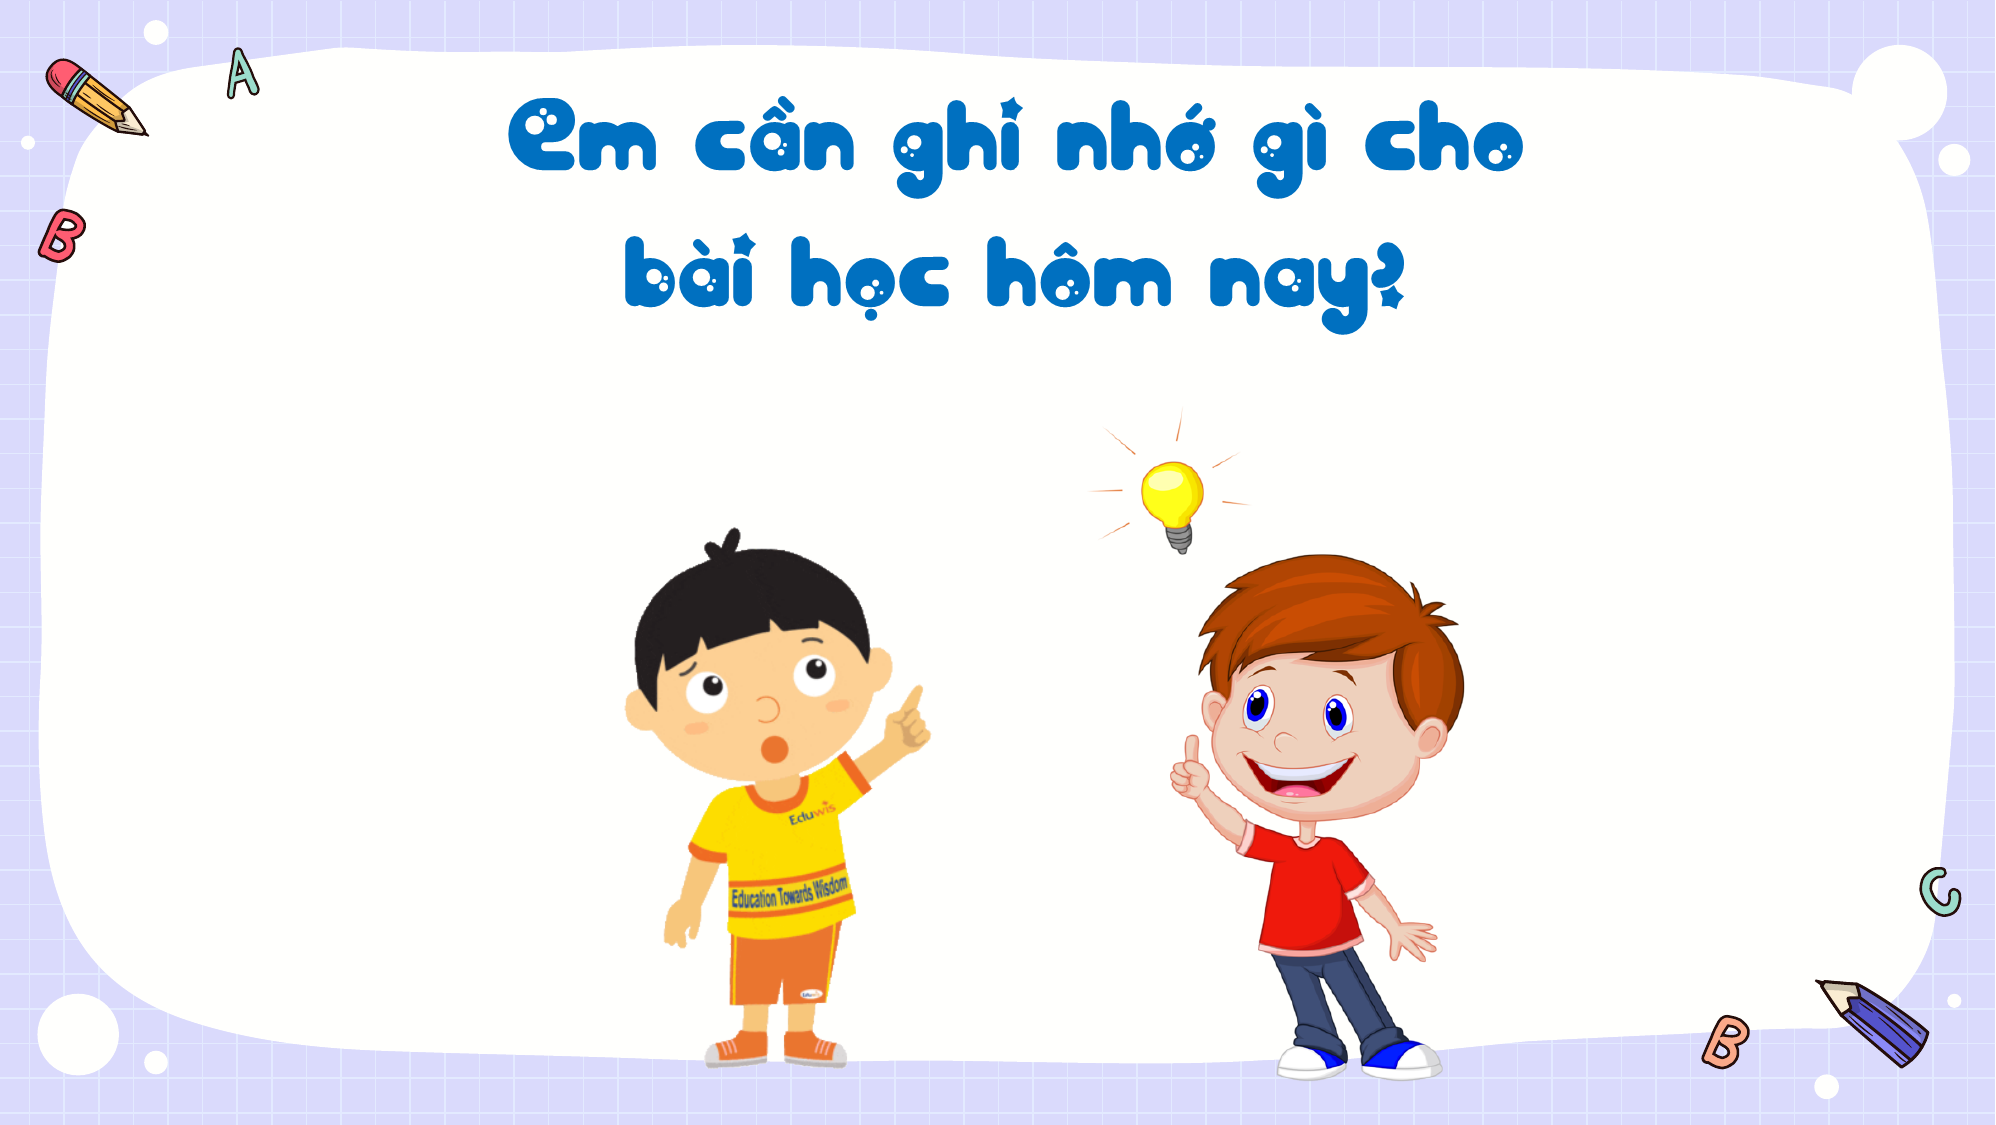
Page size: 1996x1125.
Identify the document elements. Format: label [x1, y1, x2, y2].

picture [480, 406, 1492, 1083]
picture [412, 0, 1618, 400]
